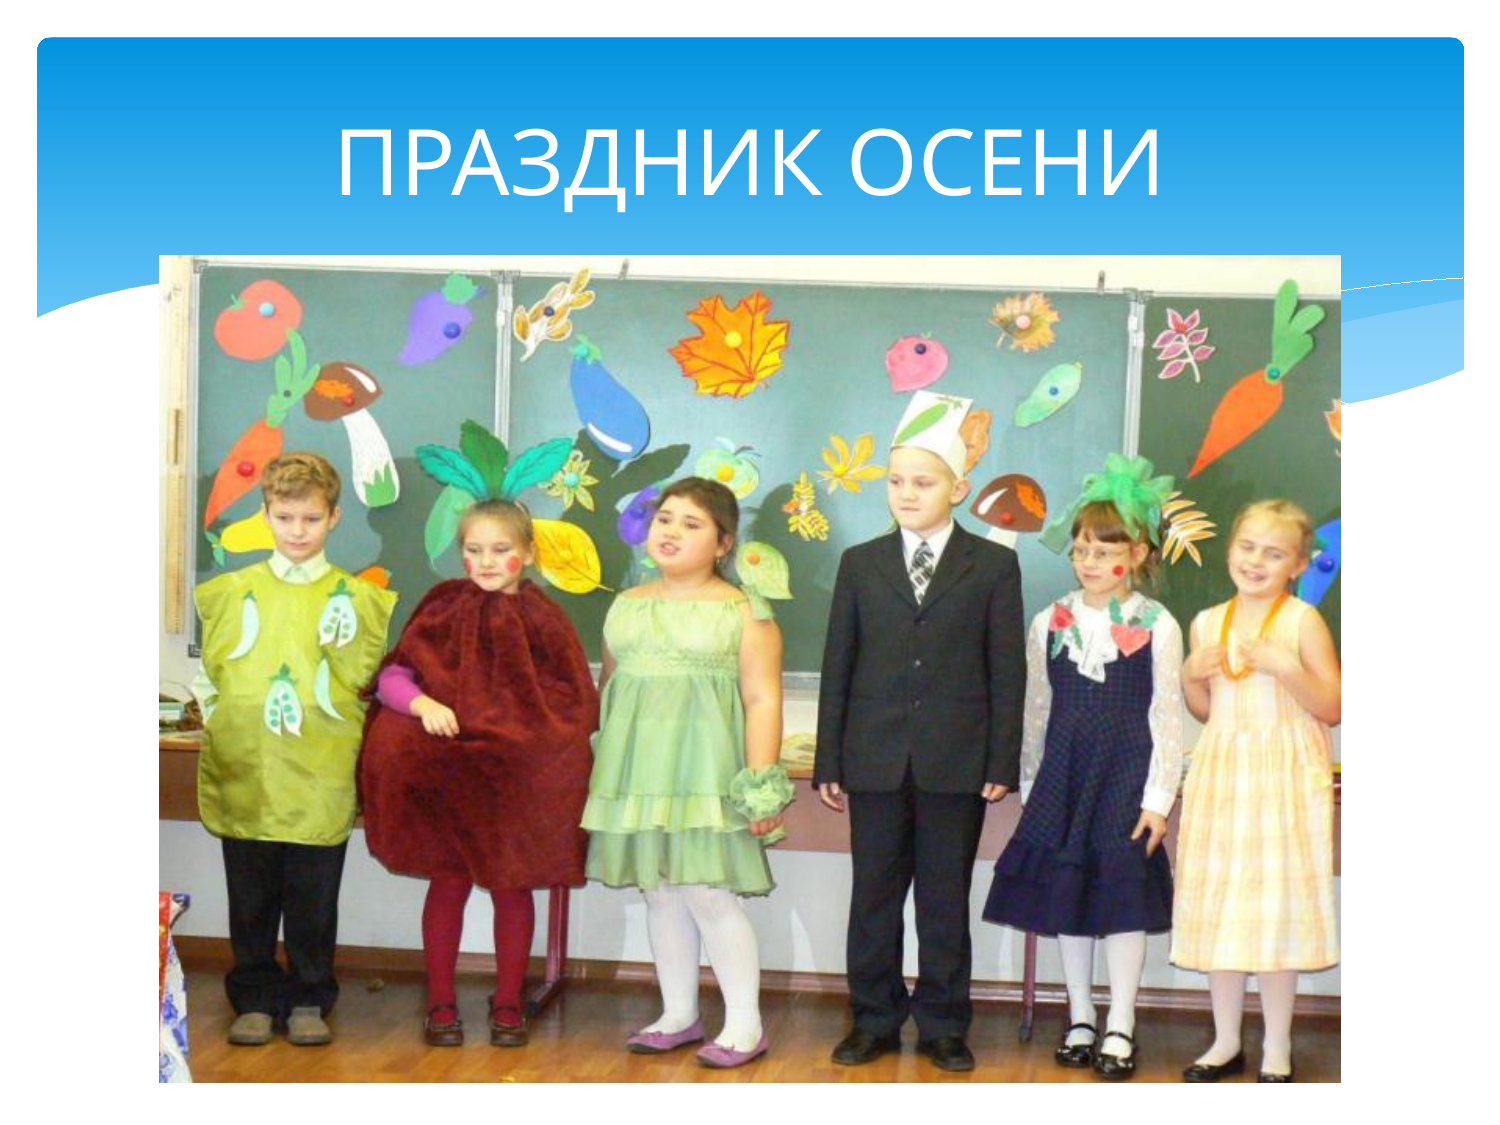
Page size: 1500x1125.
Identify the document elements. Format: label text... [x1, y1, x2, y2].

title ПРАЗДНИК ОСЕНИ [75, 55, 1425, 261]
picture [159, 255, 1341, 1083]
